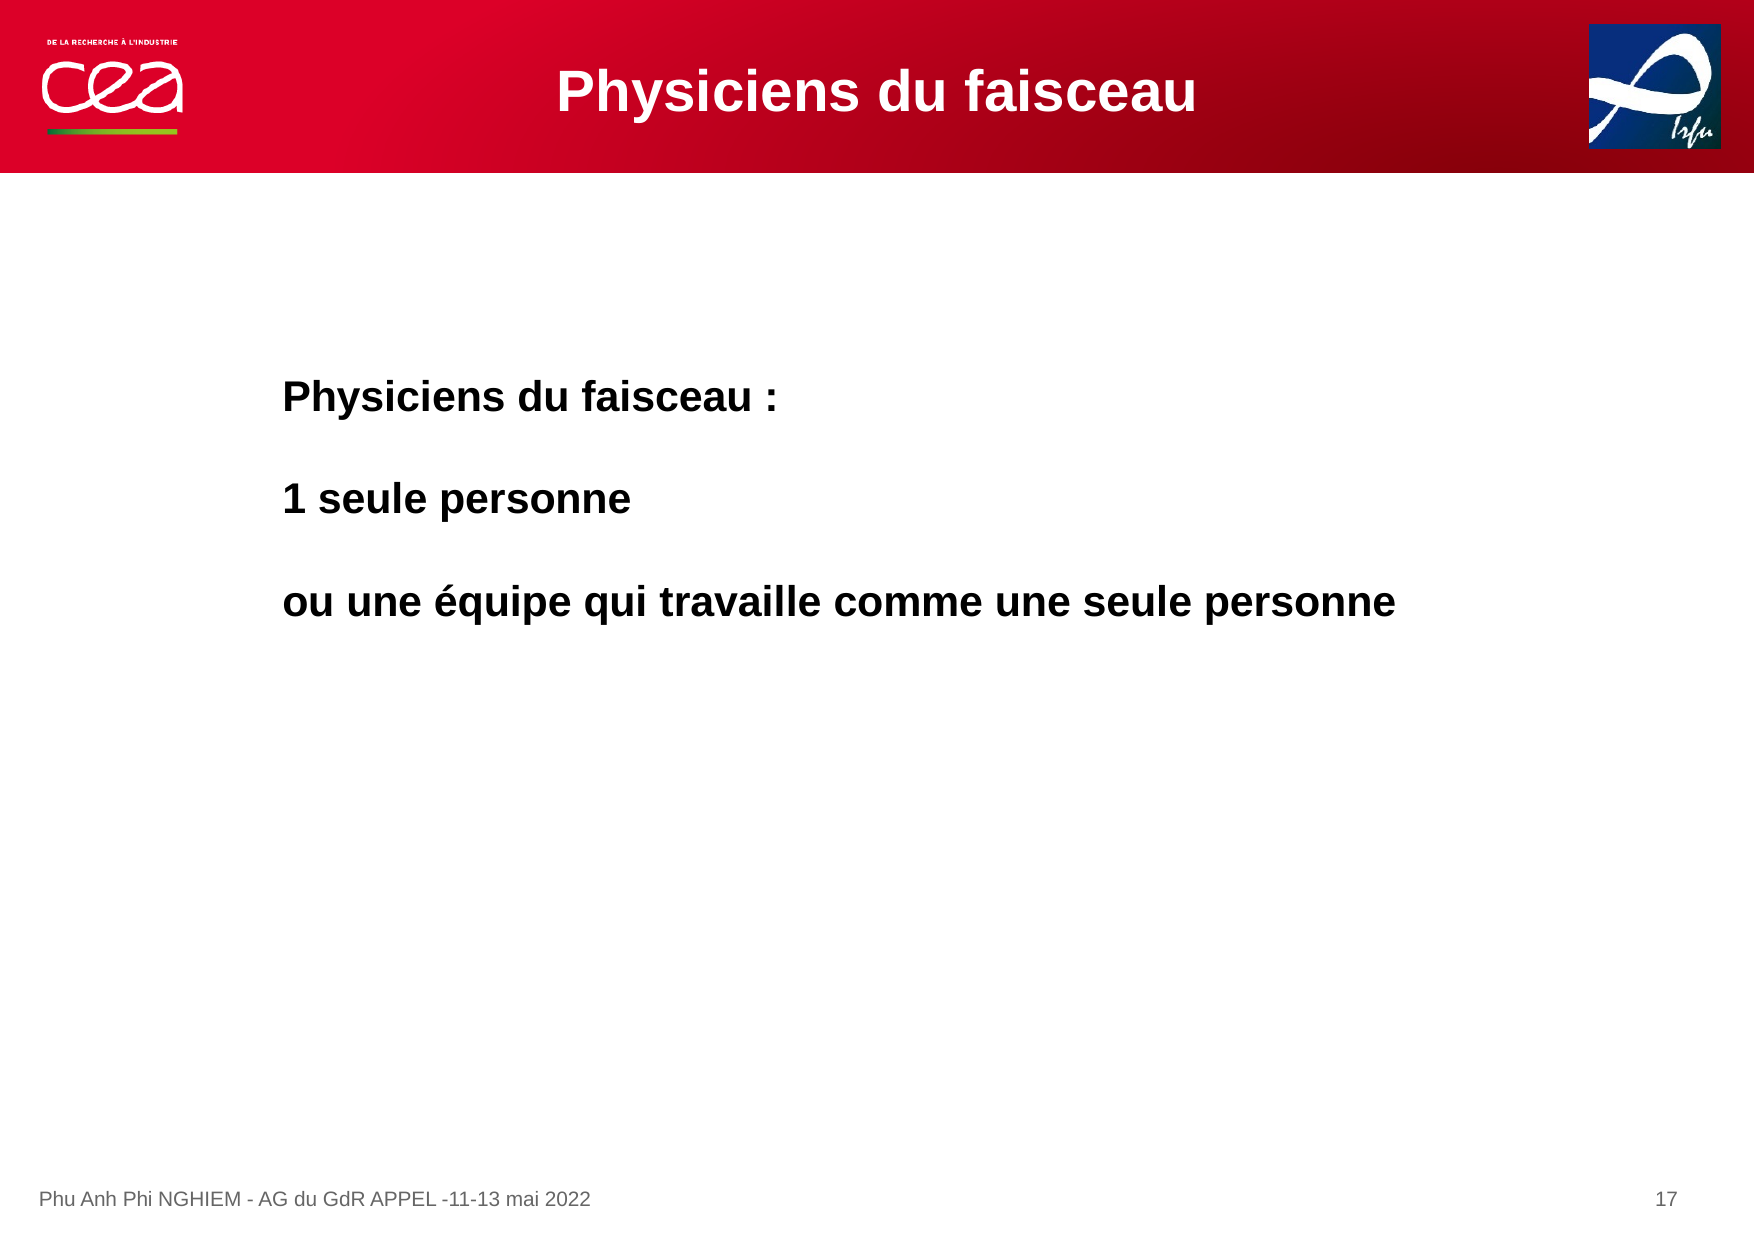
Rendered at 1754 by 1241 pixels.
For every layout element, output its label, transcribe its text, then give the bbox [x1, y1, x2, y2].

picture [0, 0, 1754, 173]
text_box Physiciens du faisceau [542, 45, 1214, 131]
slide_number 17 [1592, 1169, 1678, 1228]
footer Phu Anh Phi NGHIEM - AG du GdR APPEL -11-13 mai 2022 [39, 1169, 617, 1228]
text_box Physiciens du faisceau : 1 seule personne ou une équipe qui travaille comme une seule personne [267, 361, 1443, 633]
